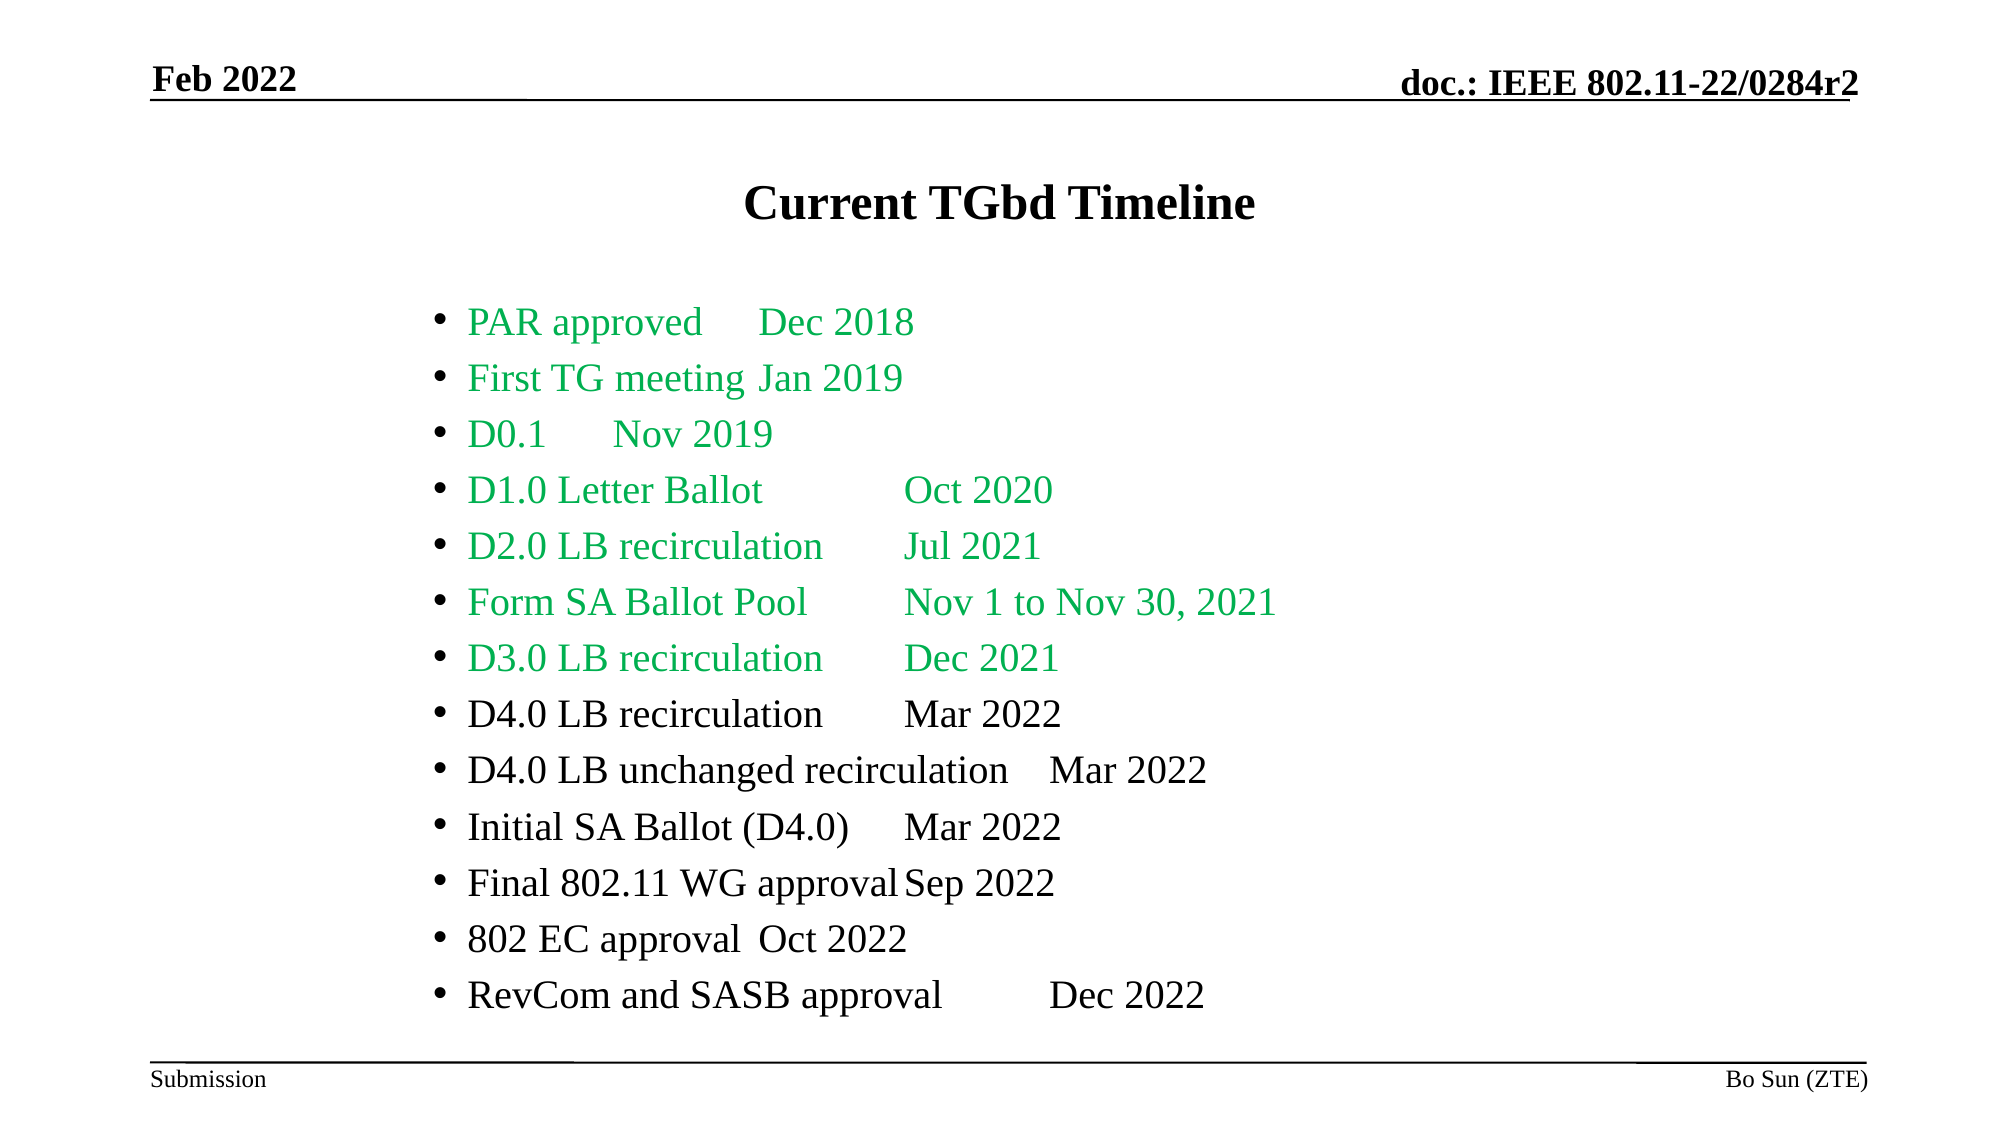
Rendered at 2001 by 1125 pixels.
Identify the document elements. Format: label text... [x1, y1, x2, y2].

title Current TGbd Timeline [149, 112, 1850, 288]
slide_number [152, 54, 563, 100]
text_box PAR approved Dec 2018 First TG meeting Jan 2019 D0.1 Nov 2019 D1.0 Letter Ballot Oct 2020 D2.0 LB recirculation Jul 2021 Form SA Ballot Pool Nov 1 to Nov 30, 2021 D3.0 LB recirculation Dec 2021 D4.0 LB recirculation Mar 2022 D4.0 LB unchanged recirculation Mar 2022 Initial SA Ballot (D4.0) Mar 2022 Final 802.11 WG approval Sep 2022 802 EC approval Oct 2022 RevCom and SASB approval Dec 2022 [363, 287, 1700, 1038]
footer Bo Sun (ZTE) [1171, 1061, 1869, 1093]
